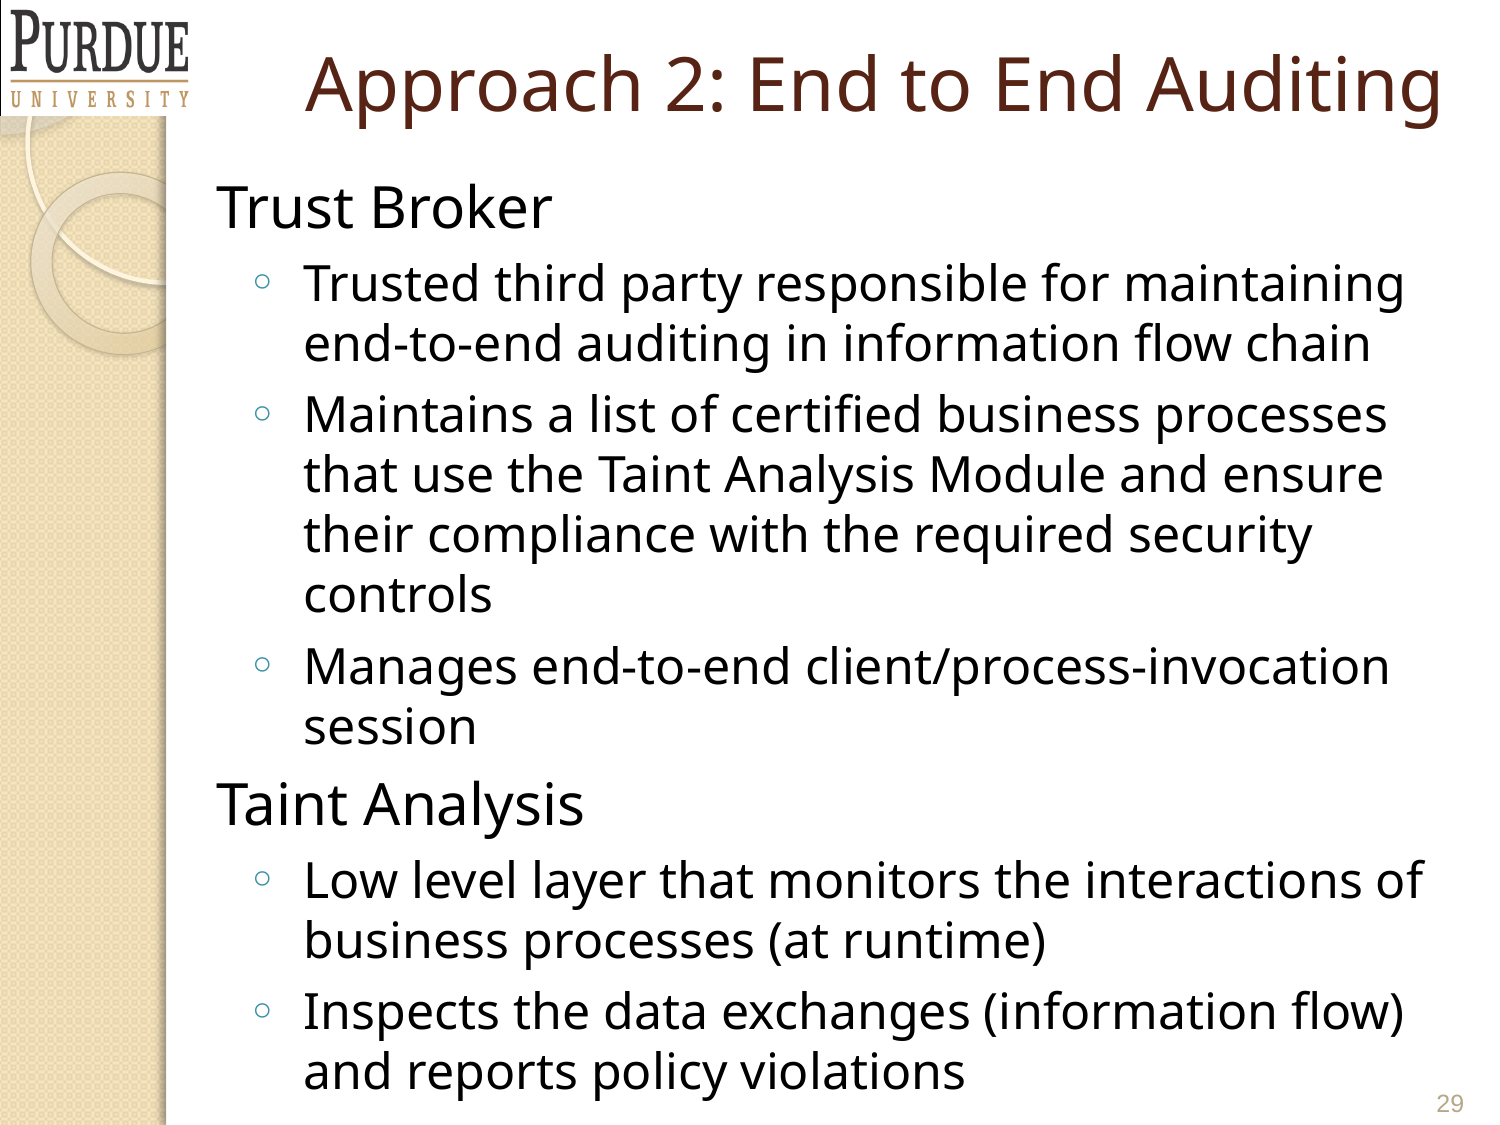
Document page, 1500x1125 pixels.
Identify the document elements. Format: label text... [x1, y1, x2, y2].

picture [0, 0, 200, 116]
title Approach 2: End to End Auditing [250, 0, 1500, 163]
list Trust Broker Trusted third party responsible for maintaining end-to-end auditing in information flow chain Maintains a list of certified business processes that use the Taint Analysis Module and ensure their compliance with the required security controls Manages end-to-end client/process-invocation session Taint Analysis Low level layer that monitors the interactions of business processes (at runtime) Inspects the data exchanges (information flow) and reports policy violations [187, 162, 1488, 1048]
slide_number 29 [1413, 1046, 1488, 1125]
